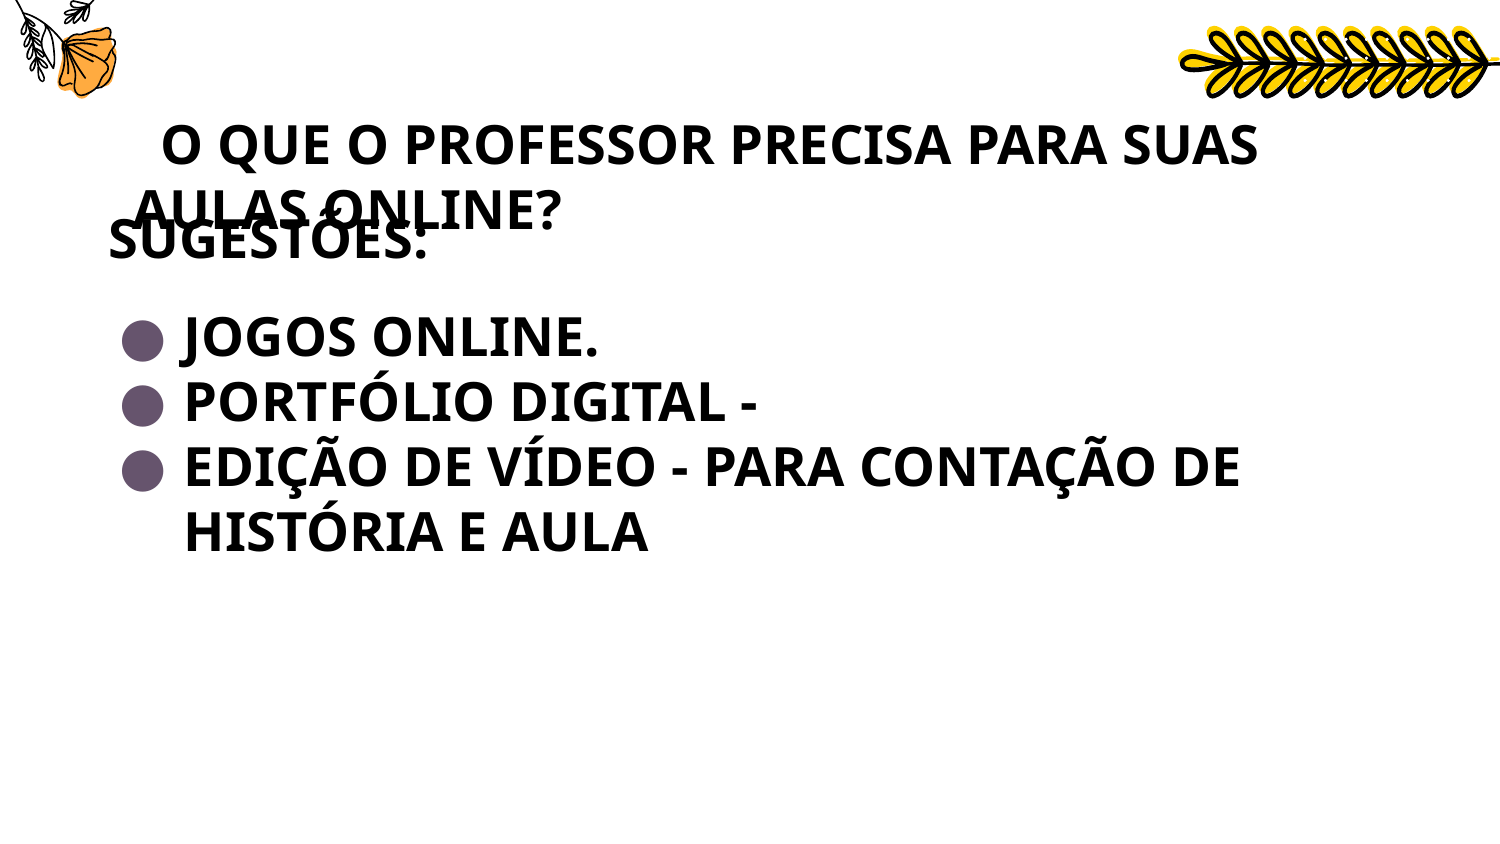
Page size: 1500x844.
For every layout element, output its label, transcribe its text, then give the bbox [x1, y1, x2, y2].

list SUGESTÕES: JOGOS ONLINE. PORTFÓLIO DIGITAL - EDIÇÃO DE VÍDEO - PARA CONTAÇÃO DE HISTÓRIA E AULA [93, 189, 1407, 771]
title O QUE O PROFESSOR PRECISA PARA SUAS AULAS ONLINE? [117, 95, 1359, 180]
